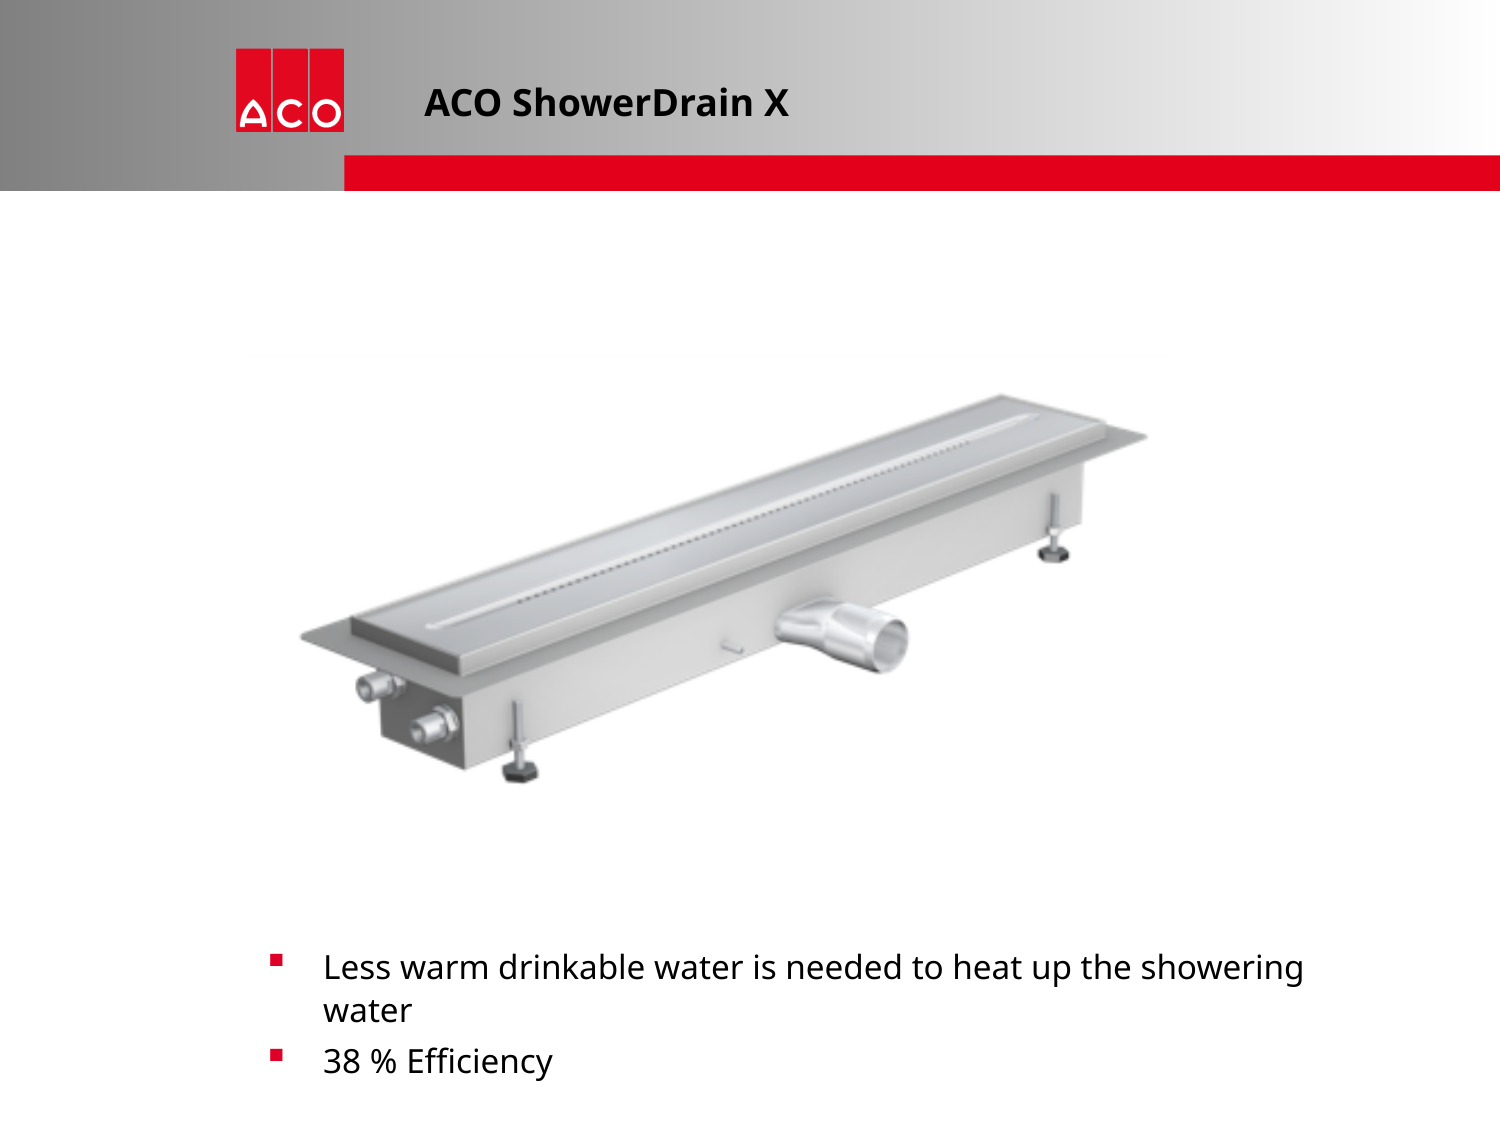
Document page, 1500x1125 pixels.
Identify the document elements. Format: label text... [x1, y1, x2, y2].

picture [250, 355, 1171, 838]
title ACO ShowerDrain X [424, 58, 1369, 124]
text_box Less warm drinkable water is needed to heat up the showering water 38 % Efficiency [266, 941, 1377, 1081]
